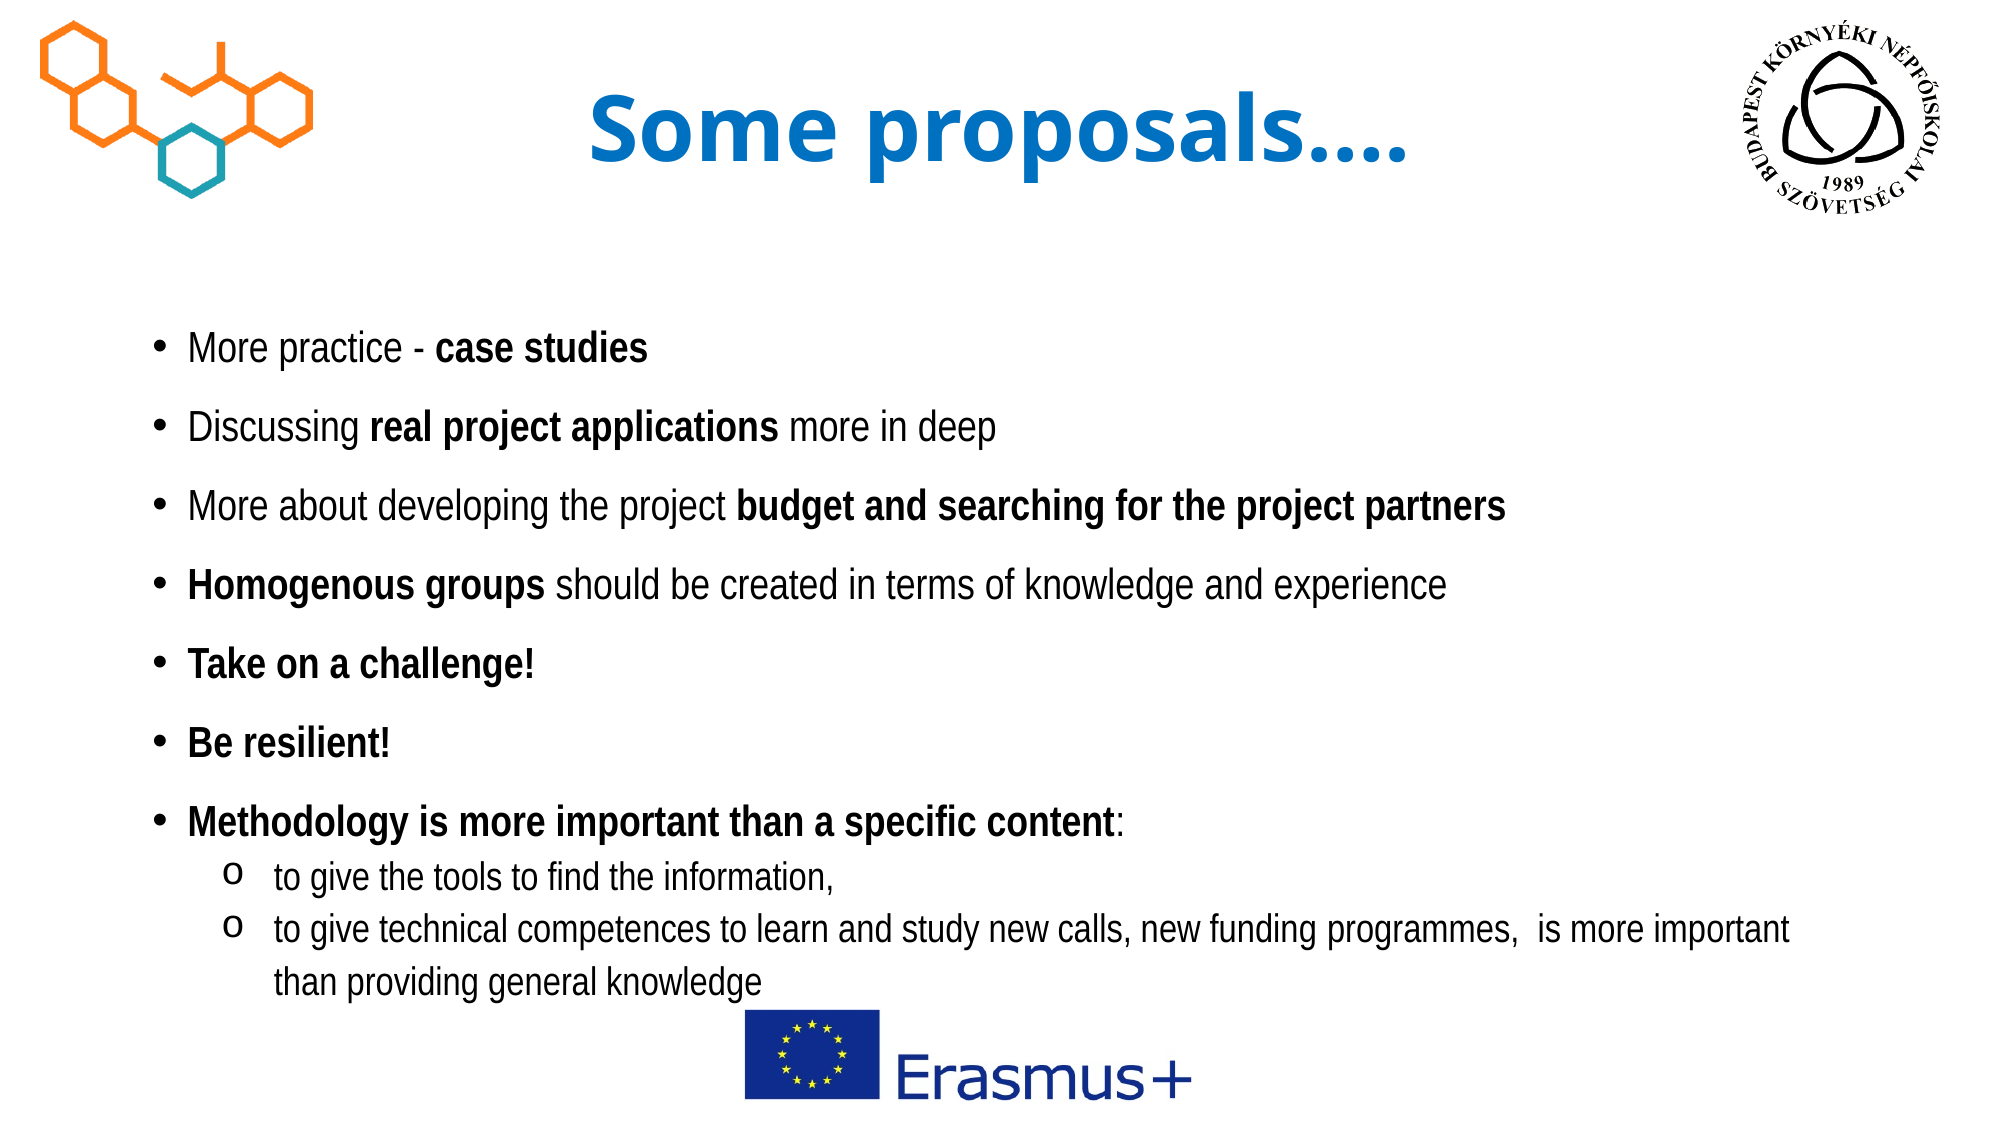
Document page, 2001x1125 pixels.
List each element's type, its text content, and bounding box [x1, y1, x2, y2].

picture [718, 983, 1217, 1125]
title Some proposals…. [137, 34, 1863, 229]
picture [40, 20, 313, 199]
list More practice - case studies Discussing real project applications more in deep More about developing the project budget and searching for the project partners Homogenous groups should be created in terms of knowledge and experience Take on a challenge! Be resilient! Methodology is more important than a specific content: to give the tools to find the information, to give technical competences to learn and study new calls, new funding programmes, is more important than providing general knowledge [137, 306, 1863, 1014]
picture [1740, 20, 1943, 214]
